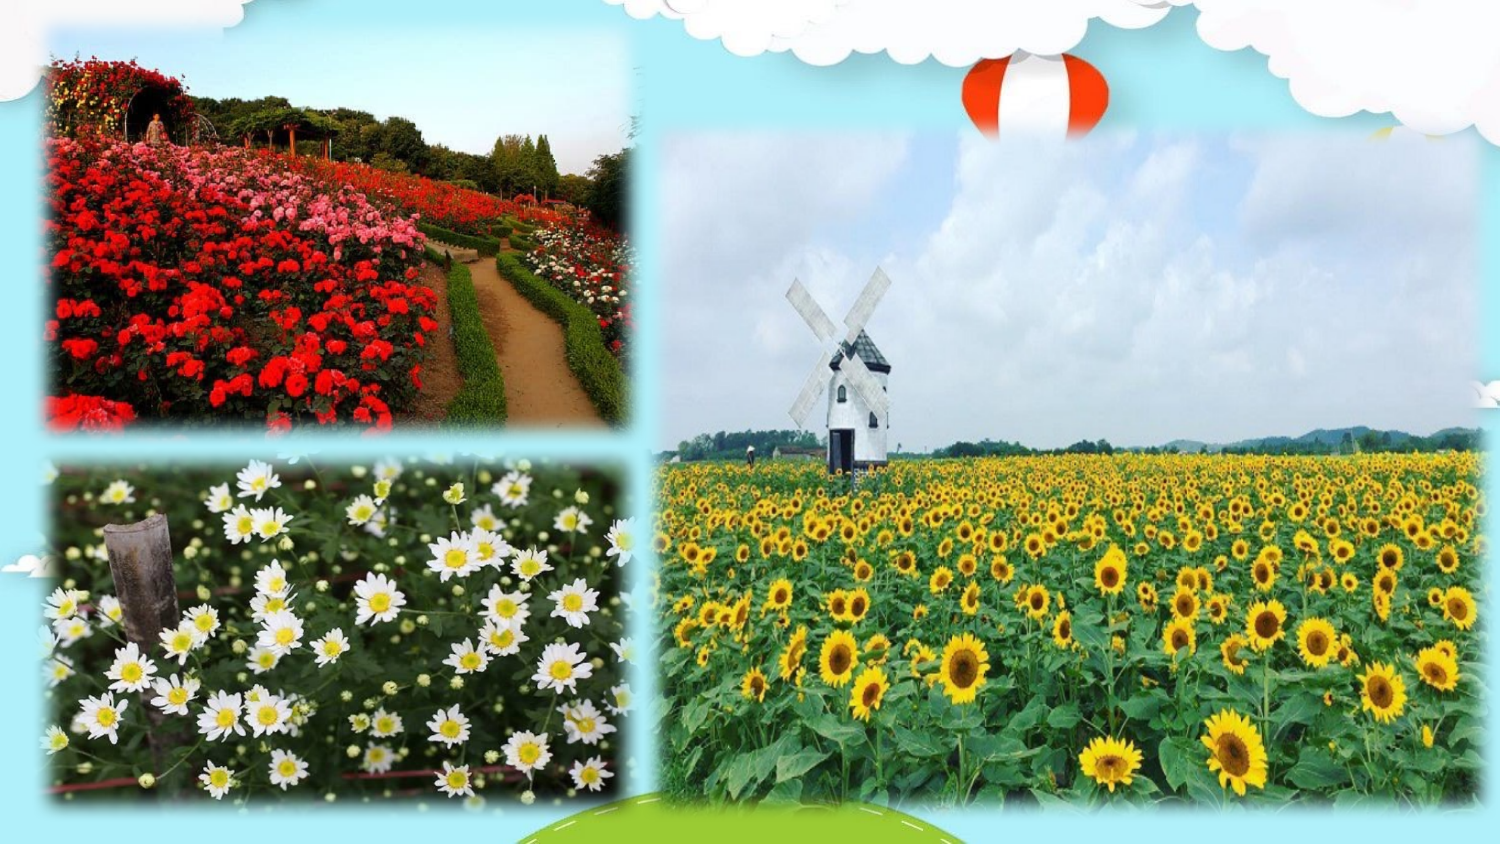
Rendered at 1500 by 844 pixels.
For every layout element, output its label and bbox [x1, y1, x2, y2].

list [29, 8, 648, 444]
picture [0, 0, 1500, 844]
